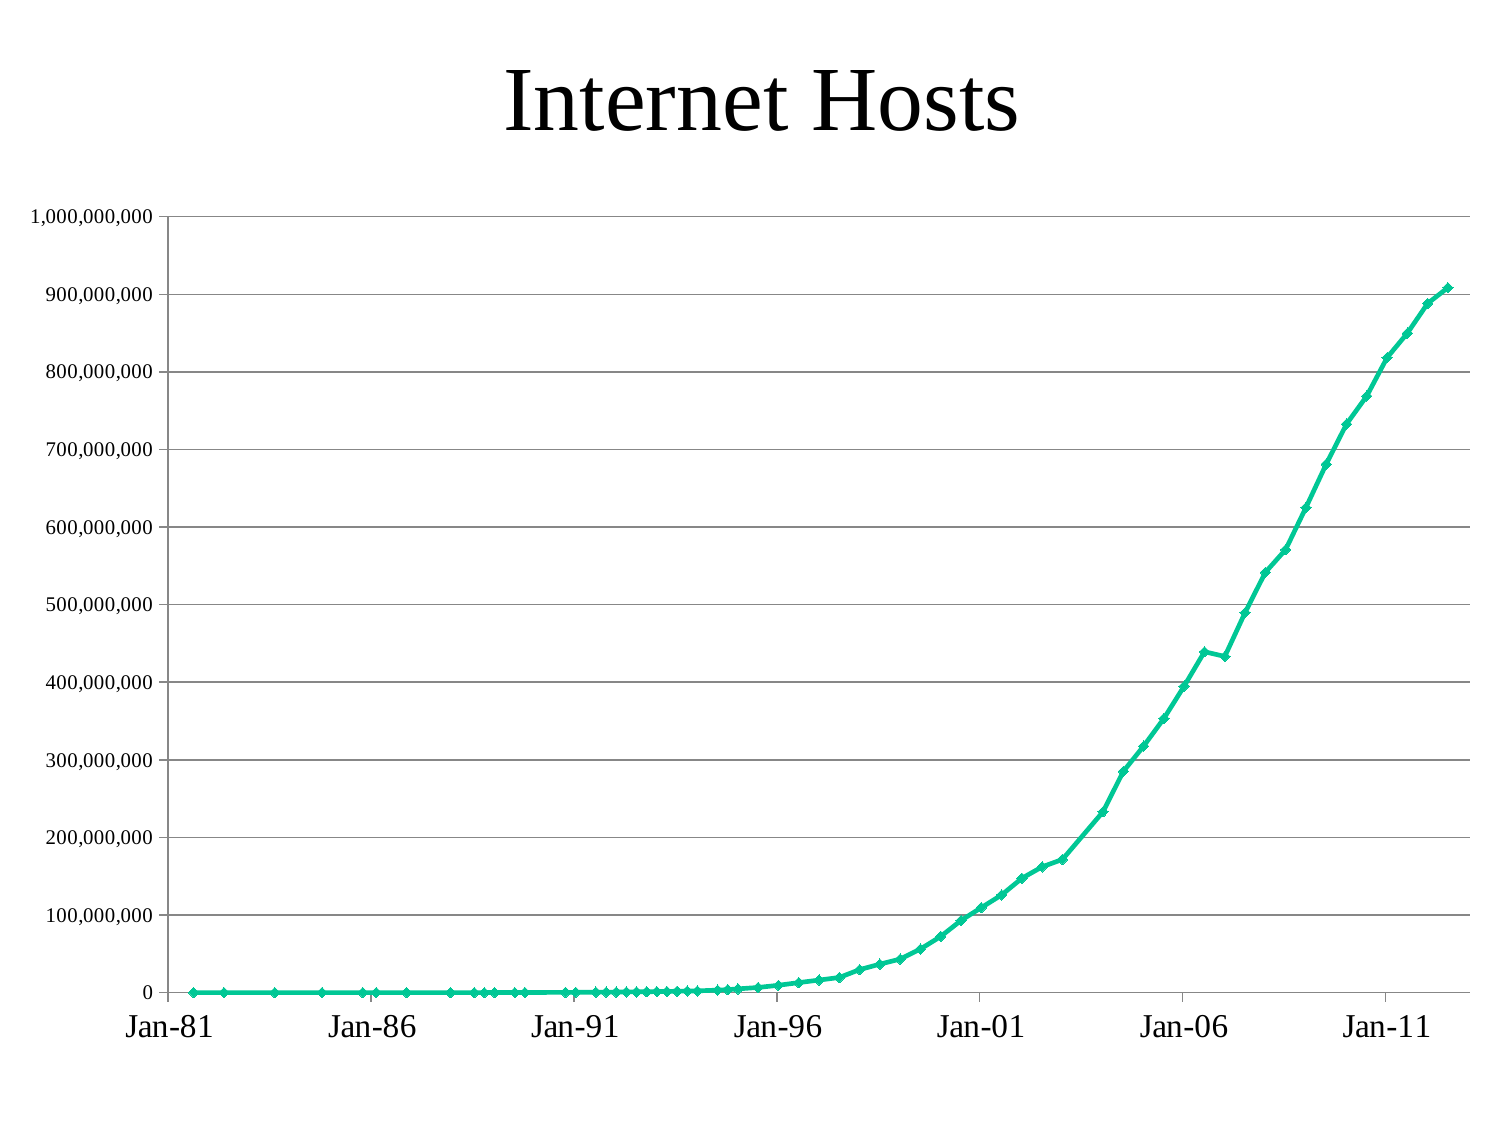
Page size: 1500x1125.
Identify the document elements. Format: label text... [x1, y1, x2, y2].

chart [0, 187, 1500, 1063]
title Internet Hosts [125, 0, 1400, 185]
